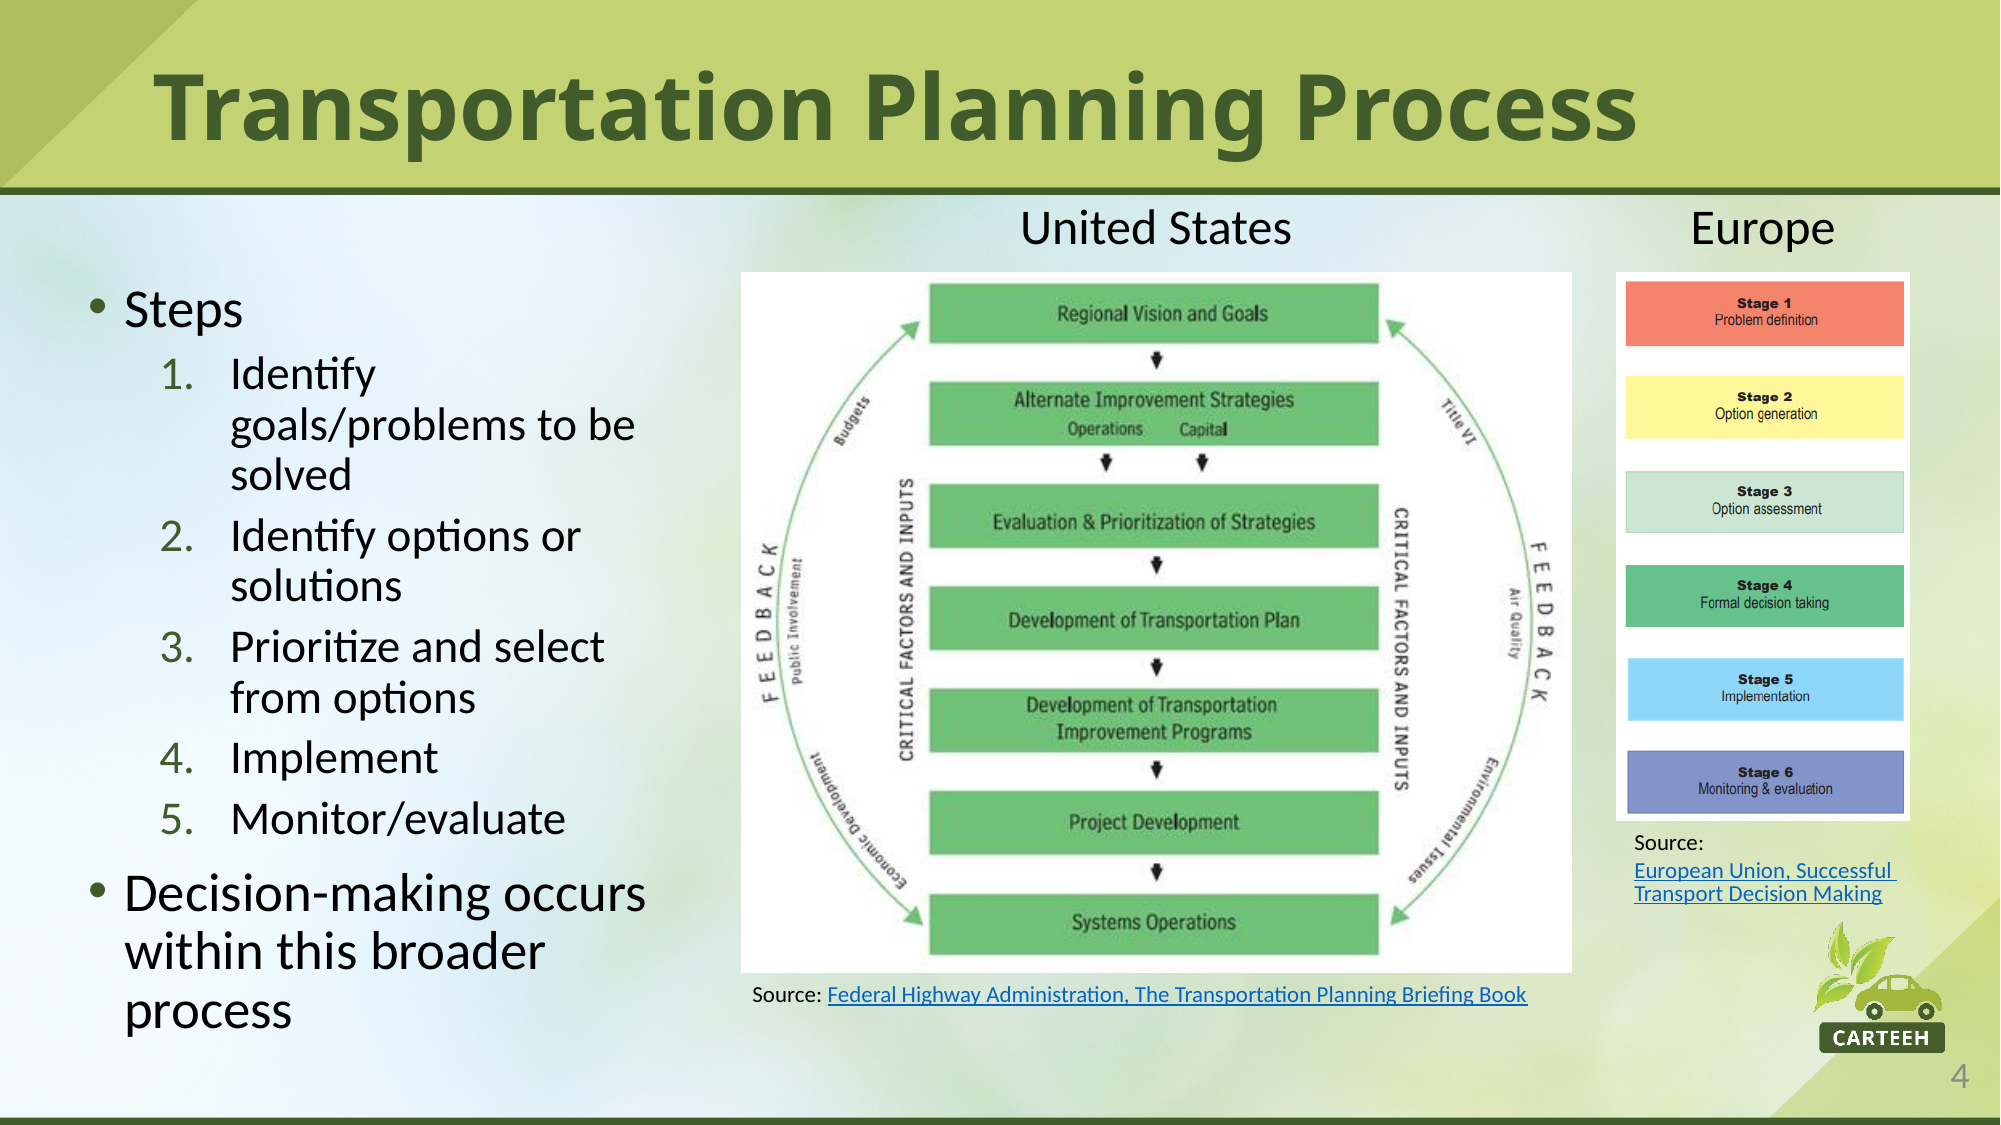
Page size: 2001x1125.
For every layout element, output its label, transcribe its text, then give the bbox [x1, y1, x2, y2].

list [1616, 272, 1910, 821]
picture [1813, 920, 1945, 1053]
text_box Europe [1675, 187, 1851, 262]
text_box United States [1005, 187, 1308, 262]
text_box Source: Federal Highway Administration, The Transportation Planning Briefing Book [737, 972, 1543, 1015]
picture [741, 272, 1572, 973]
title Transportation Planning Process [137, 34, 2000, 188]
text_box Steps Identify goals/problems to be solved Identify options or solutions Prioritize and select from options Implement Monitor/evaluate Decision-making occurs within this broader process [73, 272, 674, 1056]
text_box Source: European Union, Successful Transport Decision Making [1619, 820, 1913, 918]
